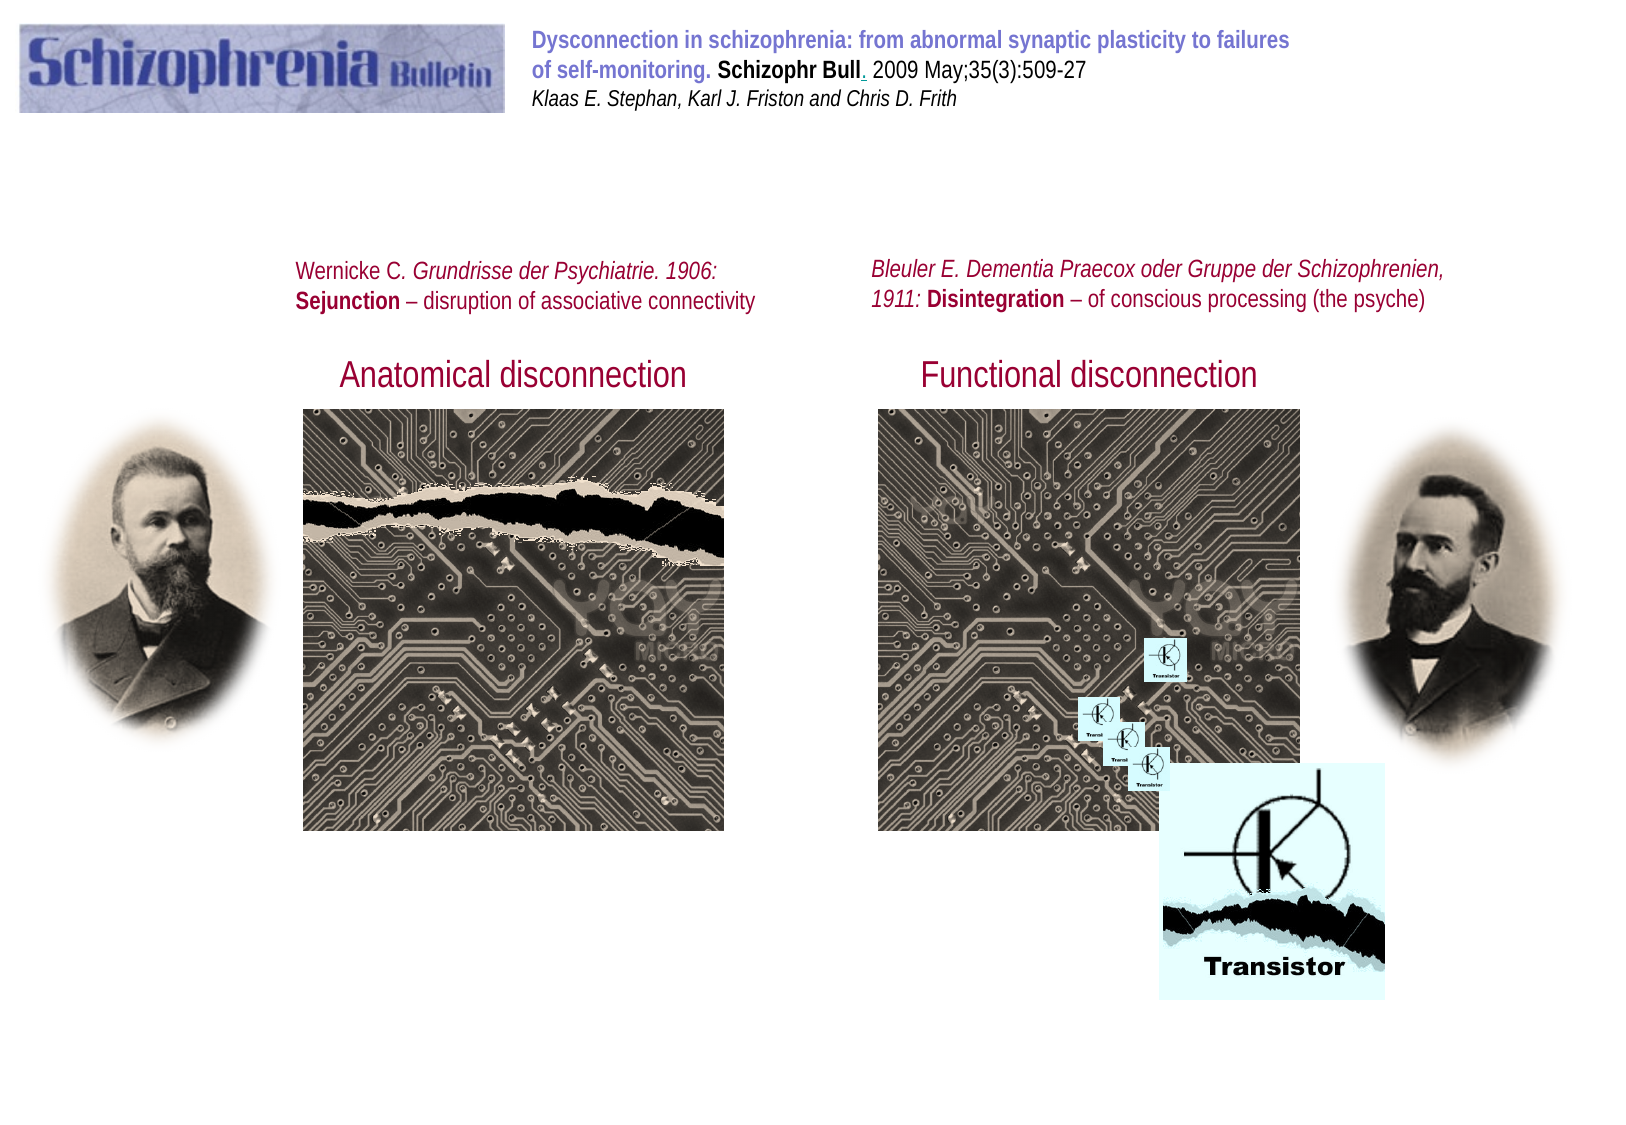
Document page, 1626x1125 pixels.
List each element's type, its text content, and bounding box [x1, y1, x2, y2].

text_box Functional disconnection [886, 342, 1293, 403]
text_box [302, 409, 725, 831]
text_box Bleuler E. Dementia Praecox oder Gruppe der Schizophrenien, 1911: Disintegration – of conscious processing (the psyche) [856, 244, 1463, 320]
picture [36, 405, 282, 755]
text_box Wernicke C. Grundrisse der Psychiatrie. 1906: Sejunction – disruption of associative connectivity [280, 246, 842, 322]
picture [878, 409, 1300, 831]
text_box Dysconnection in schizophrenia: from abnormal synaptic plasticity to failures of self-monitoring. Schizophr Bull. 2009 May;35(3):509-27 Klaas E. Stephan, Karl J. Friston and Chris D. Frith [517, 16, 1330, 208]
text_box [1159, 763, 1385, 1001]
text_box Anatomical disconnection [310, 342, 717, 403]
picture [14, 23, 505, 113]
picture [1329, 414, 1574, 777]
